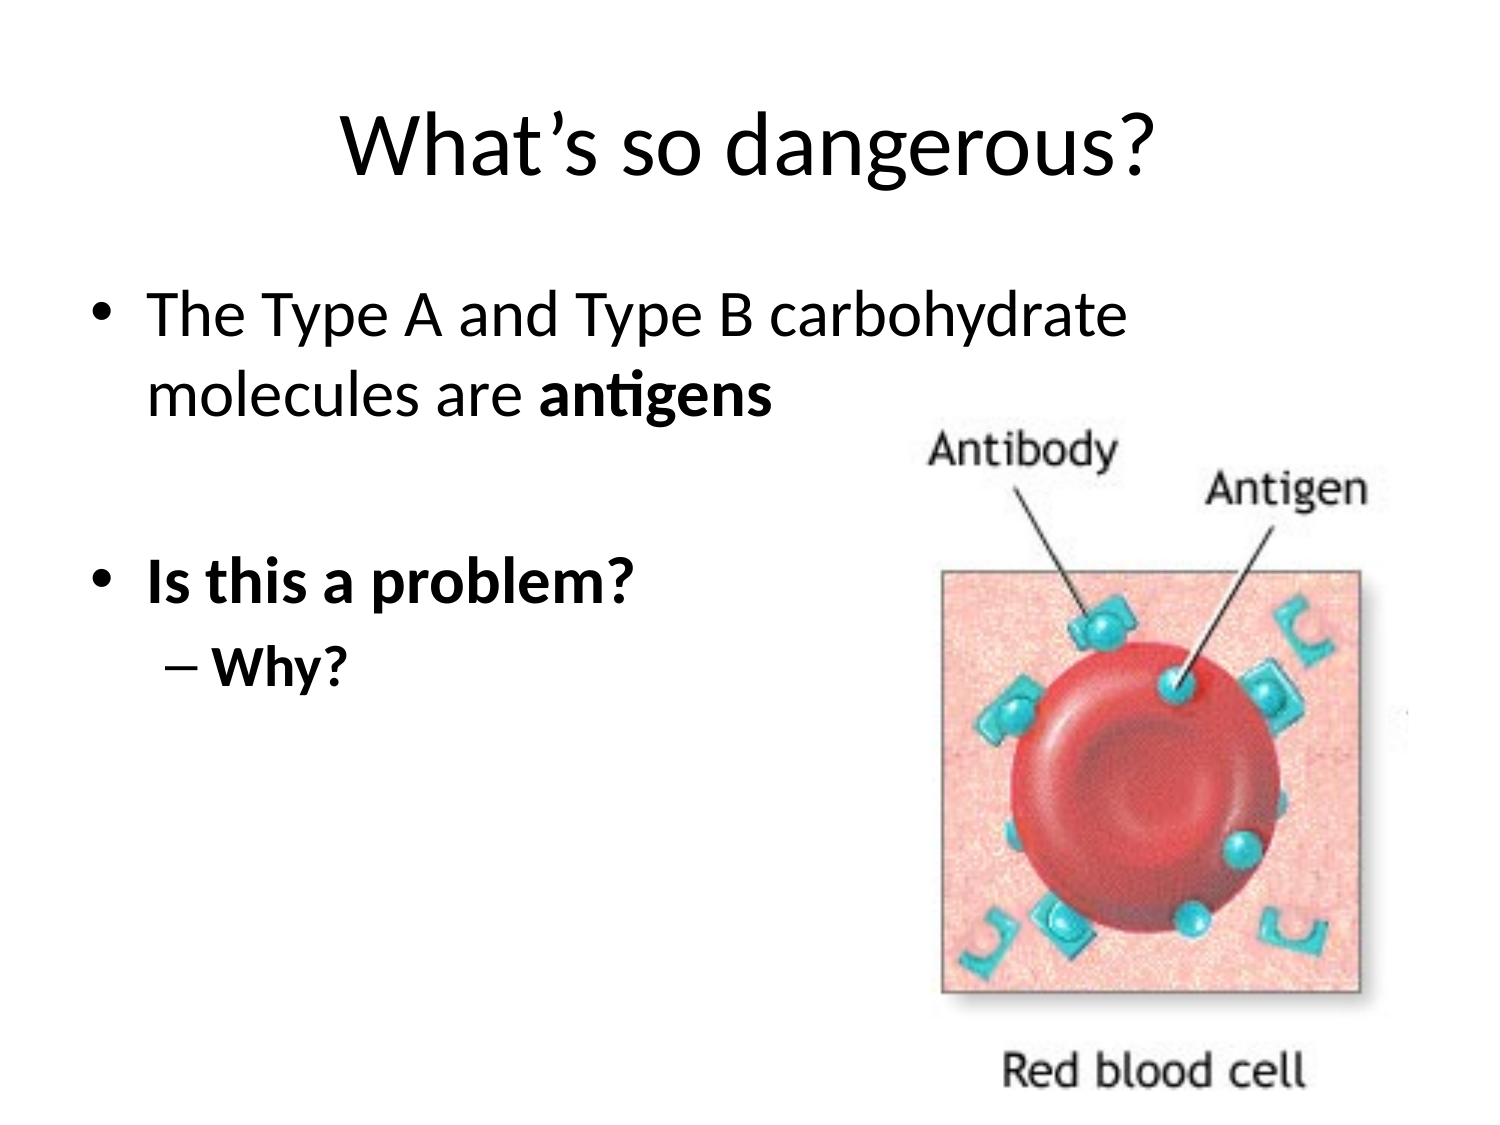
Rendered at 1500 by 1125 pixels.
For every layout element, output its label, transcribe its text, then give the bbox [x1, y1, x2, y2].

picture [837, 412, 1409, 1125]
list The Type A and Type B carbohydrate molecules are antigens Is this a problem? Why? [75, 262, 1425, 1005]
title What’s so dangerous? [75, 45, 1425, 233]
